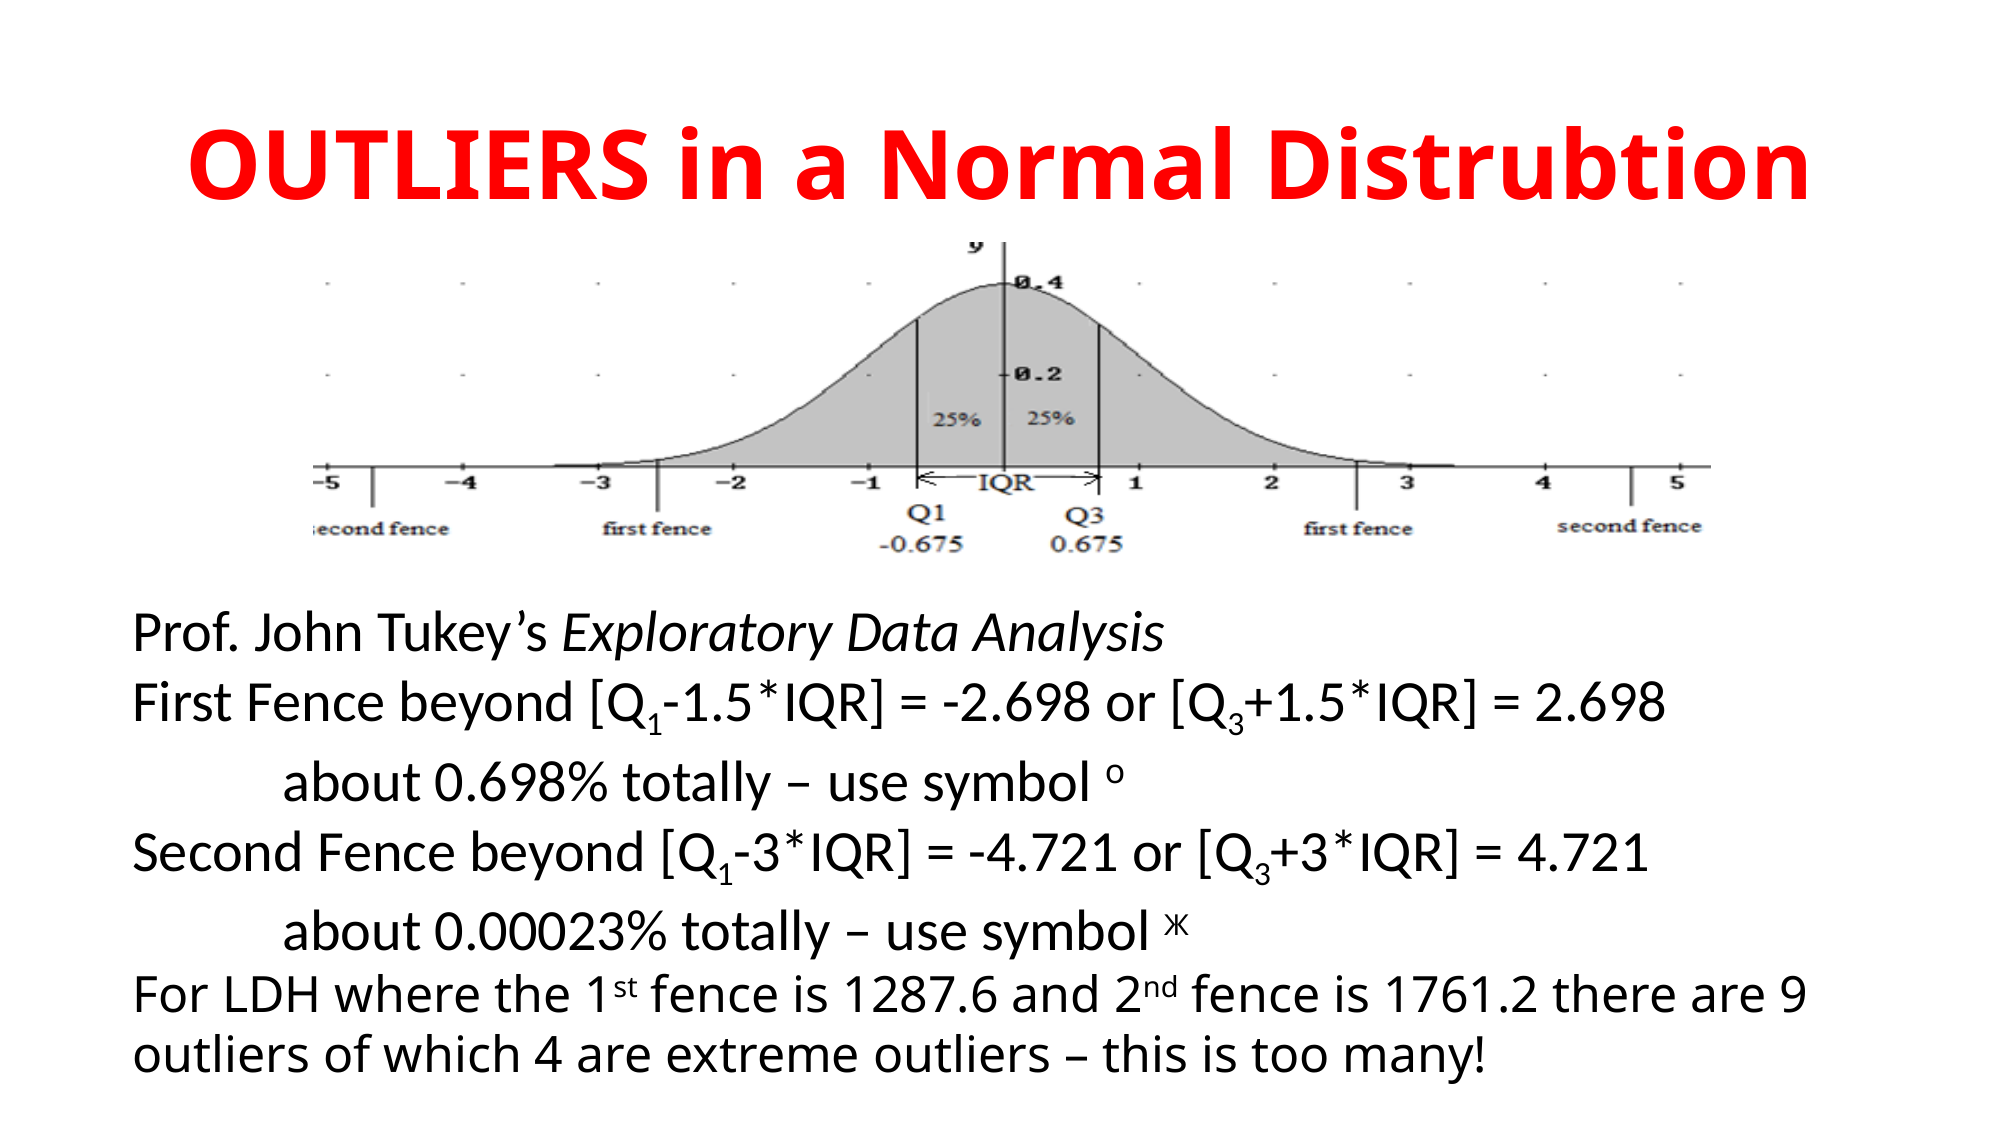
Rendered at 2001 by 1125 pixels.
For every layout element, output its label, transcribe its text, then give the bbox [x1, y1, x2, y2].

picture [313, 241, 1711, 575]
text_box Prof. John Tukey’s Exploratory Data Analysis First Fence beyond [Q1-1.5*IQR] = -2.698 or [Q3+1.5*IQR] = 2.698 about 0.698% totally – use symbol о Second Fence beyond [Q1-3*IQR] = -4.721 or [Q3+3*IQR] = 4.721 about 0.00023% totally – use symbol Ж For LDH where the 1st fence is 1287.6 and 2nd fence is 1761.2 there are 9 outliers of which 4 are extreme outliers – this is too many! [117, 585, 1900, 1125]
title OUTLIERS in a Normal Distrubtion [137, 59, 1863, 278]
